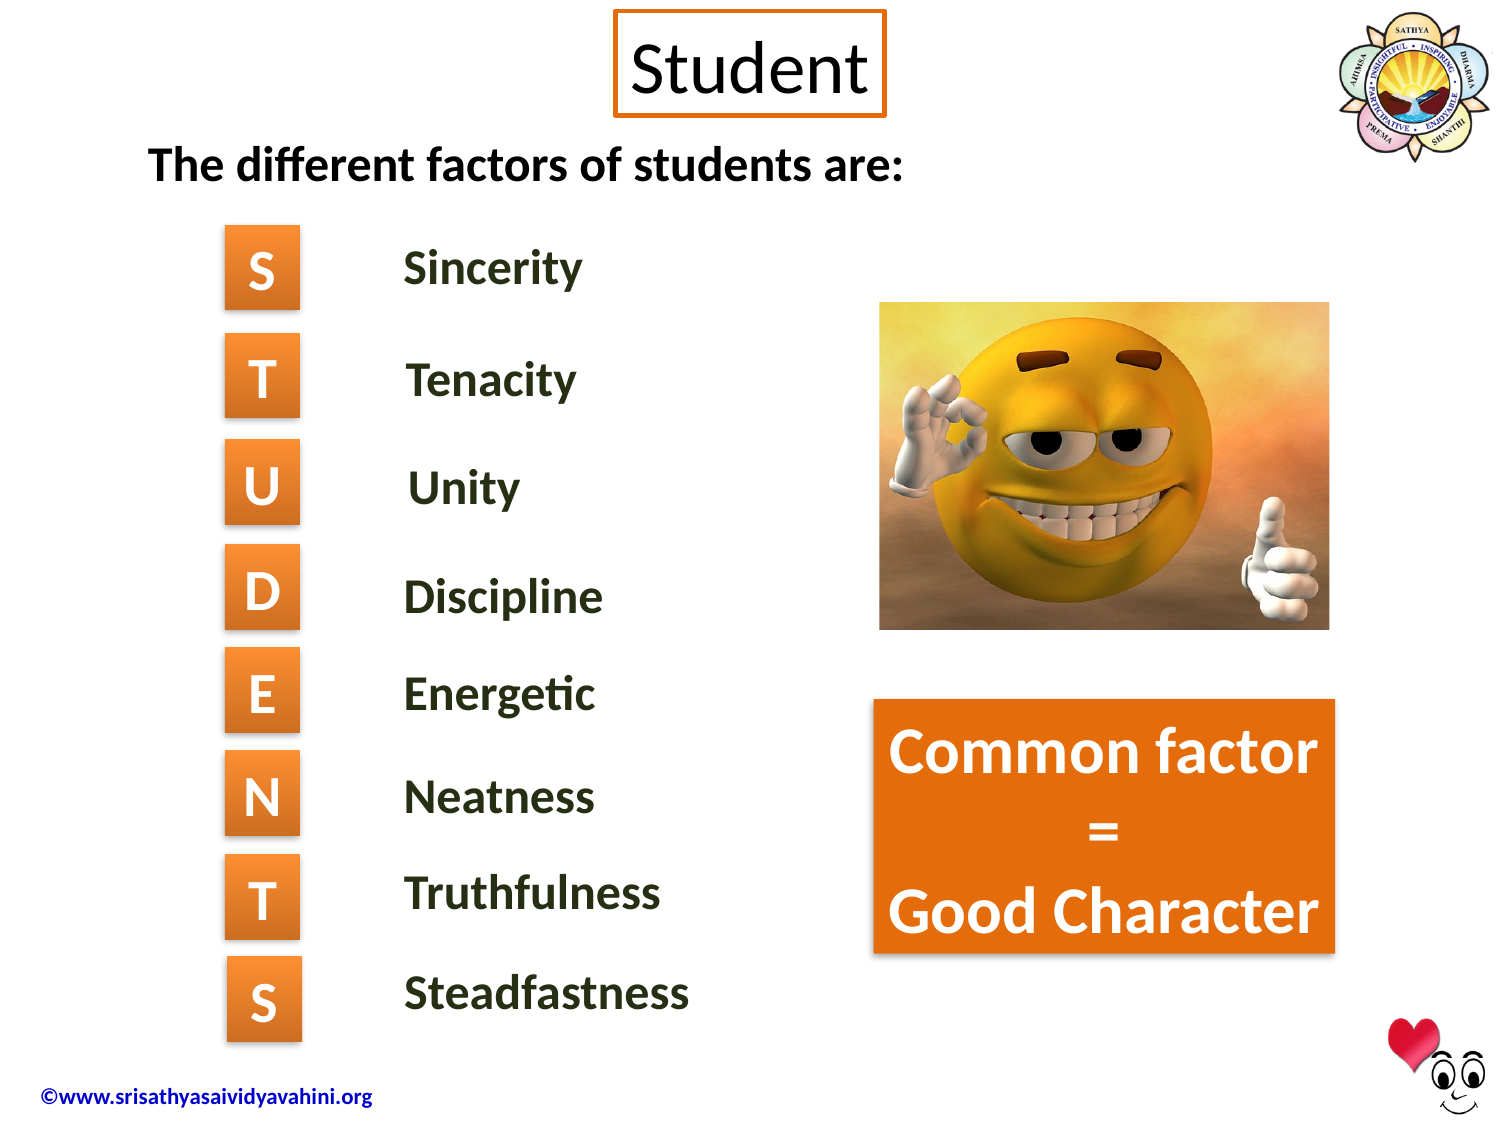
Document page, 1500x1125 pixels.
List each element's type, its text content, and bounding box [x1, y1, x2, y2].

text_box Steadfastness [389, 951, 705, 1027]
text_box N [224, 750, 300, 836]
picture [879, 302, 1330, 630]
text_box Common factor = Good Character [873, 699, 1336, 954]
text_box Energetic [388, 653, 611, 728]
text_box Tenacity [390, 339, 592, 415]
text_box S [224, 224, 300, 310]
text_box Neatness [388, 756, 611, 831]
text_box Sincerity [388, 226, 599, 302]
text_box D [224, 544, 300, 630]
text_box Student [615, 10, 885, 116]
picture [1333, 8, 1493, 163]
text_box T [224, 333, 300, 418]
text_box E [224, 647, 300, 733]
picture [1350, 974, 1500, 1125]
text_box Unity [393, 446, 536, 522]
text_box Discipline [388, 556, 619, 632]
text_box The different factors of students are: [133, 124, 920, 199]
text_box S [227, 956, 303, 1042]
text_box U [224, 439, 300, 525]
text_box Truthfulness [389, 851, 677, 927]
text_box T [224, 854, 300, 940]
